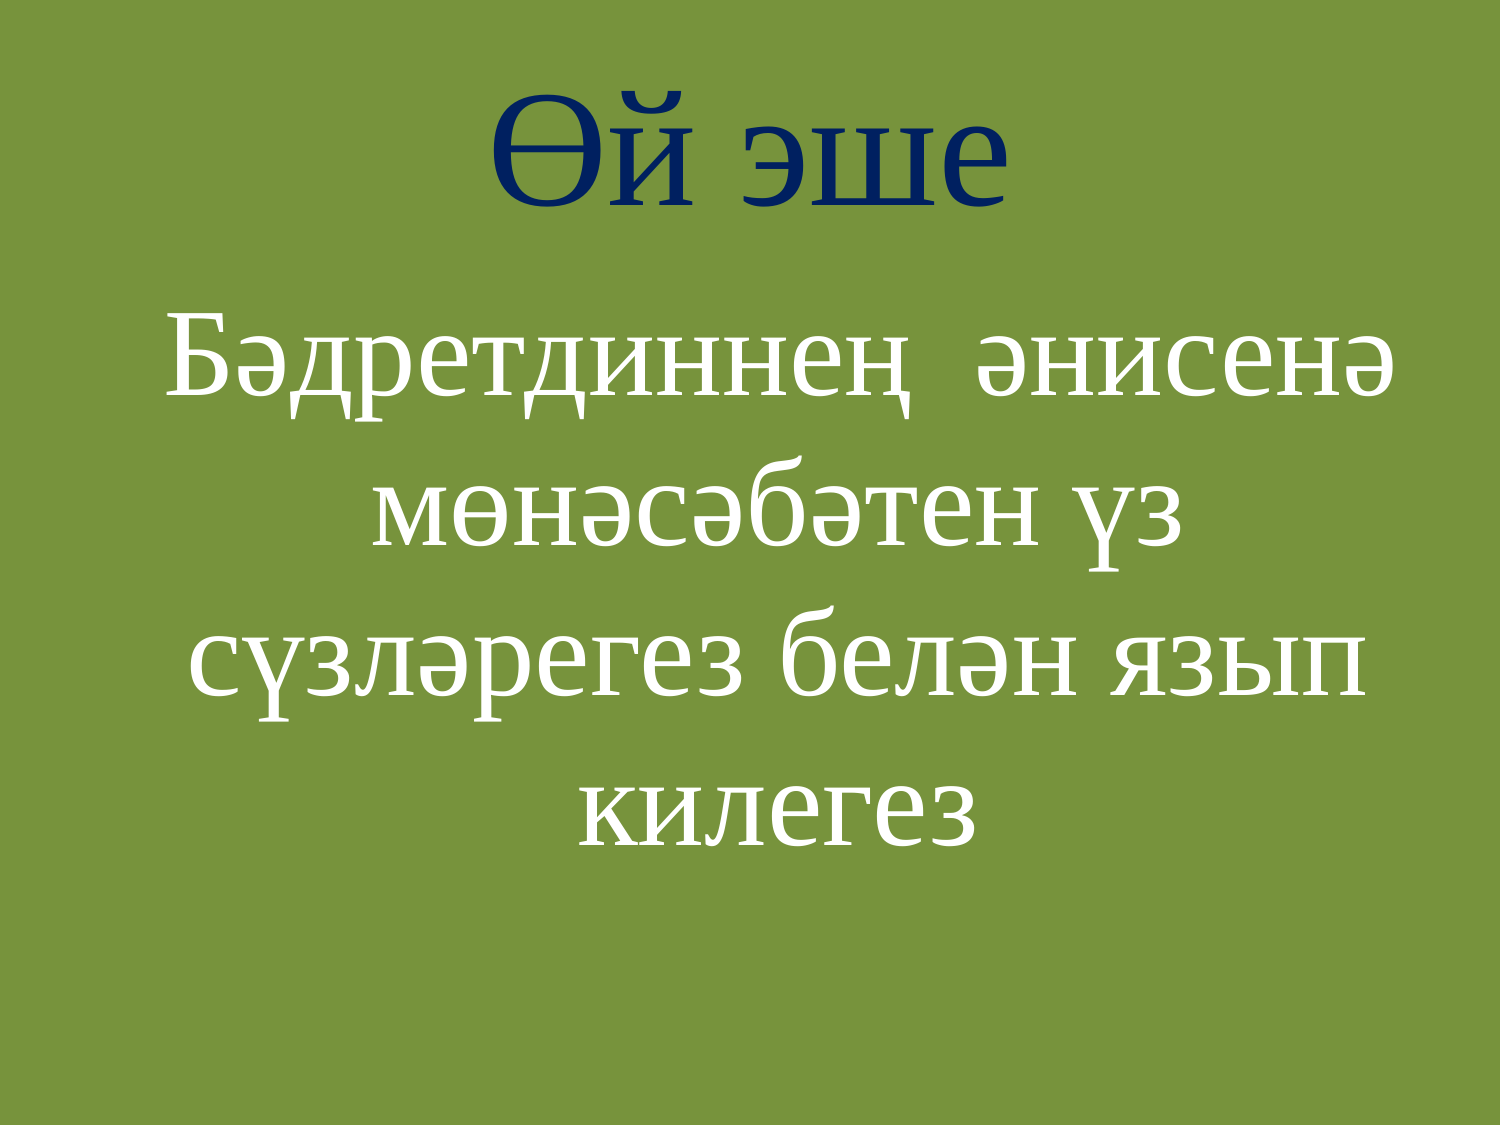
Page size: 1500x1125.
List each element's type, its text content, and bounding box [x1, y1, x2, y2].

title Өй эше [75, 45, 1425, 233]
list Бәдретдиннең әнисенә мөнәсәбәтен үз сүзләрегез белән язып килегез [75, 262, 1425, 1005]
